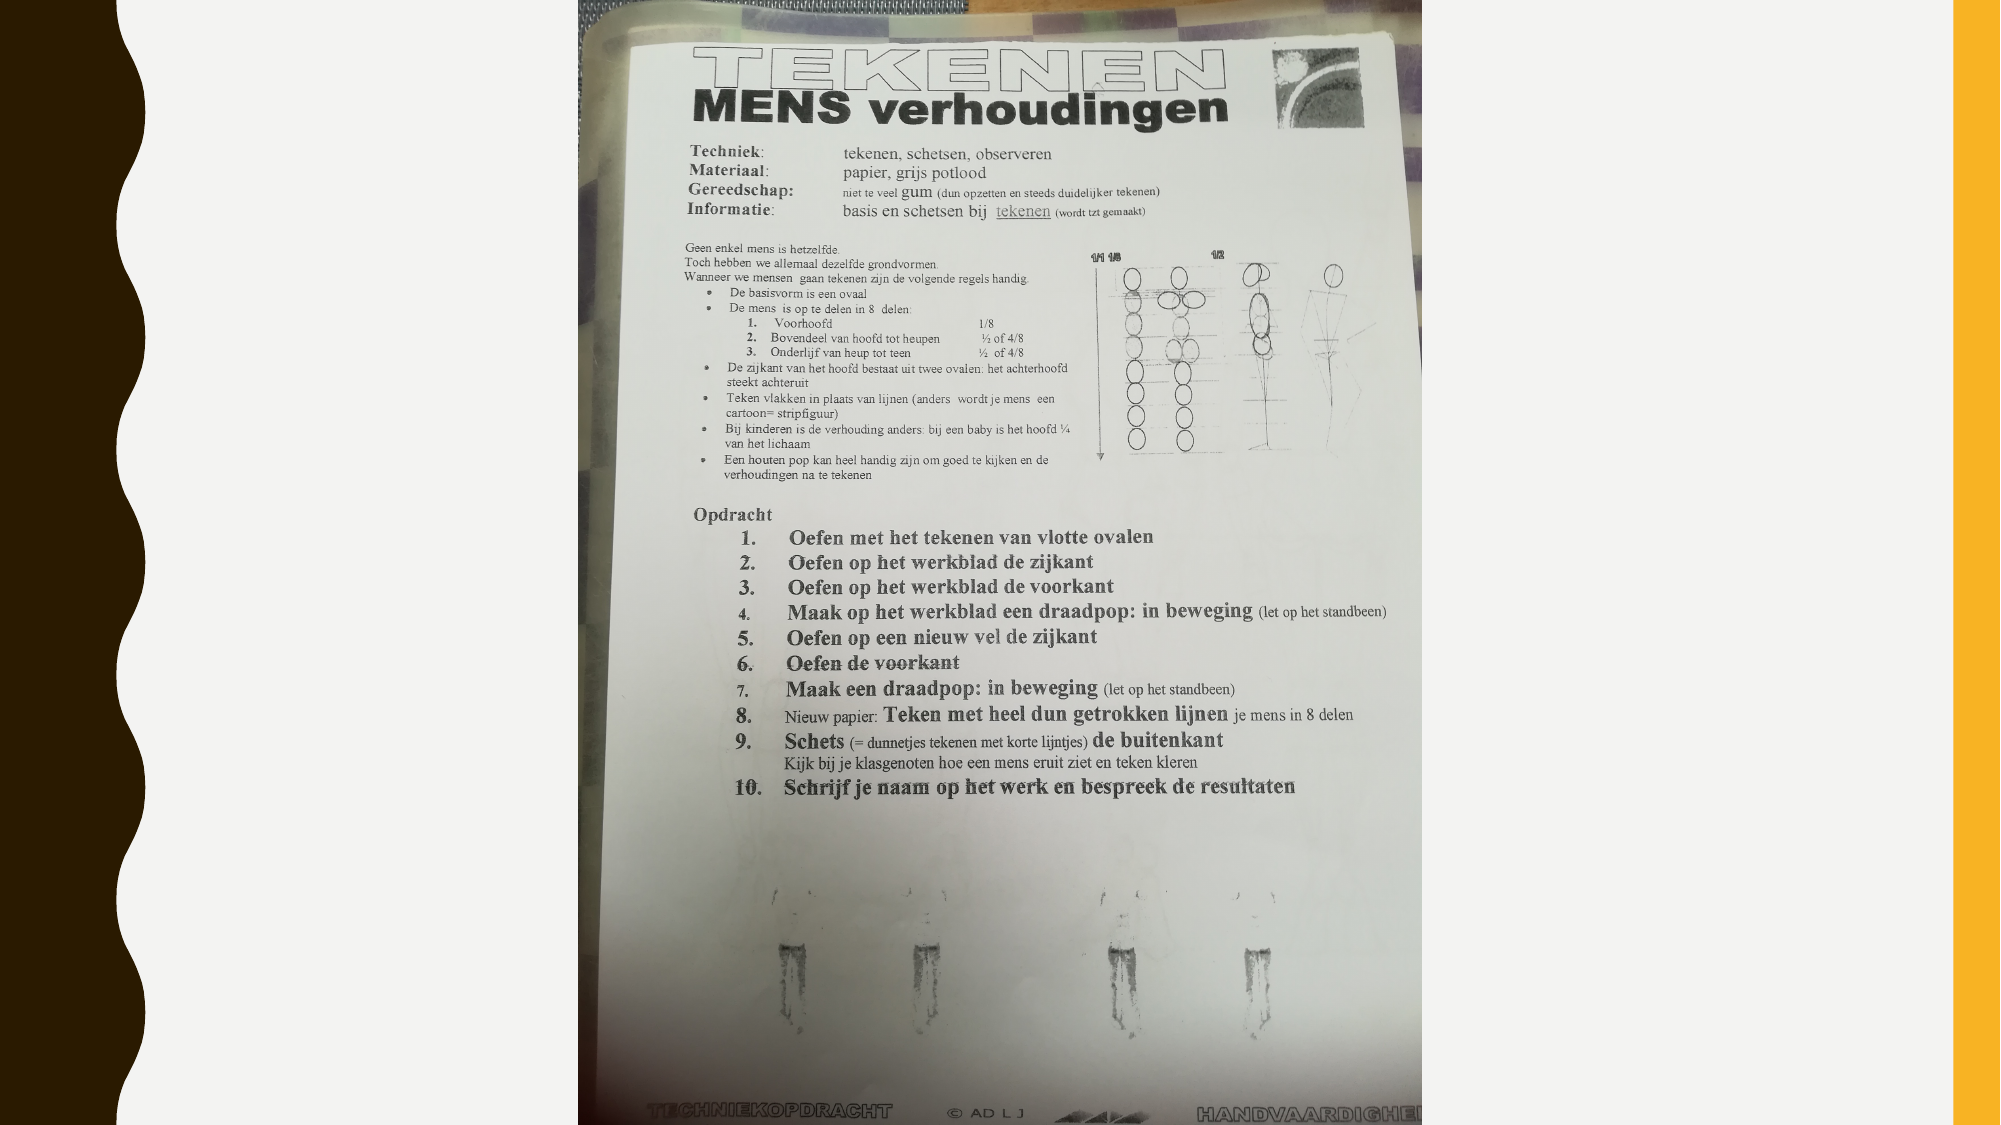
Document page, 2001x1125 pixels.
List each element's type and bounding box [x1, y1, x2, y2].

picture [578, 0, 1422, 1125]
